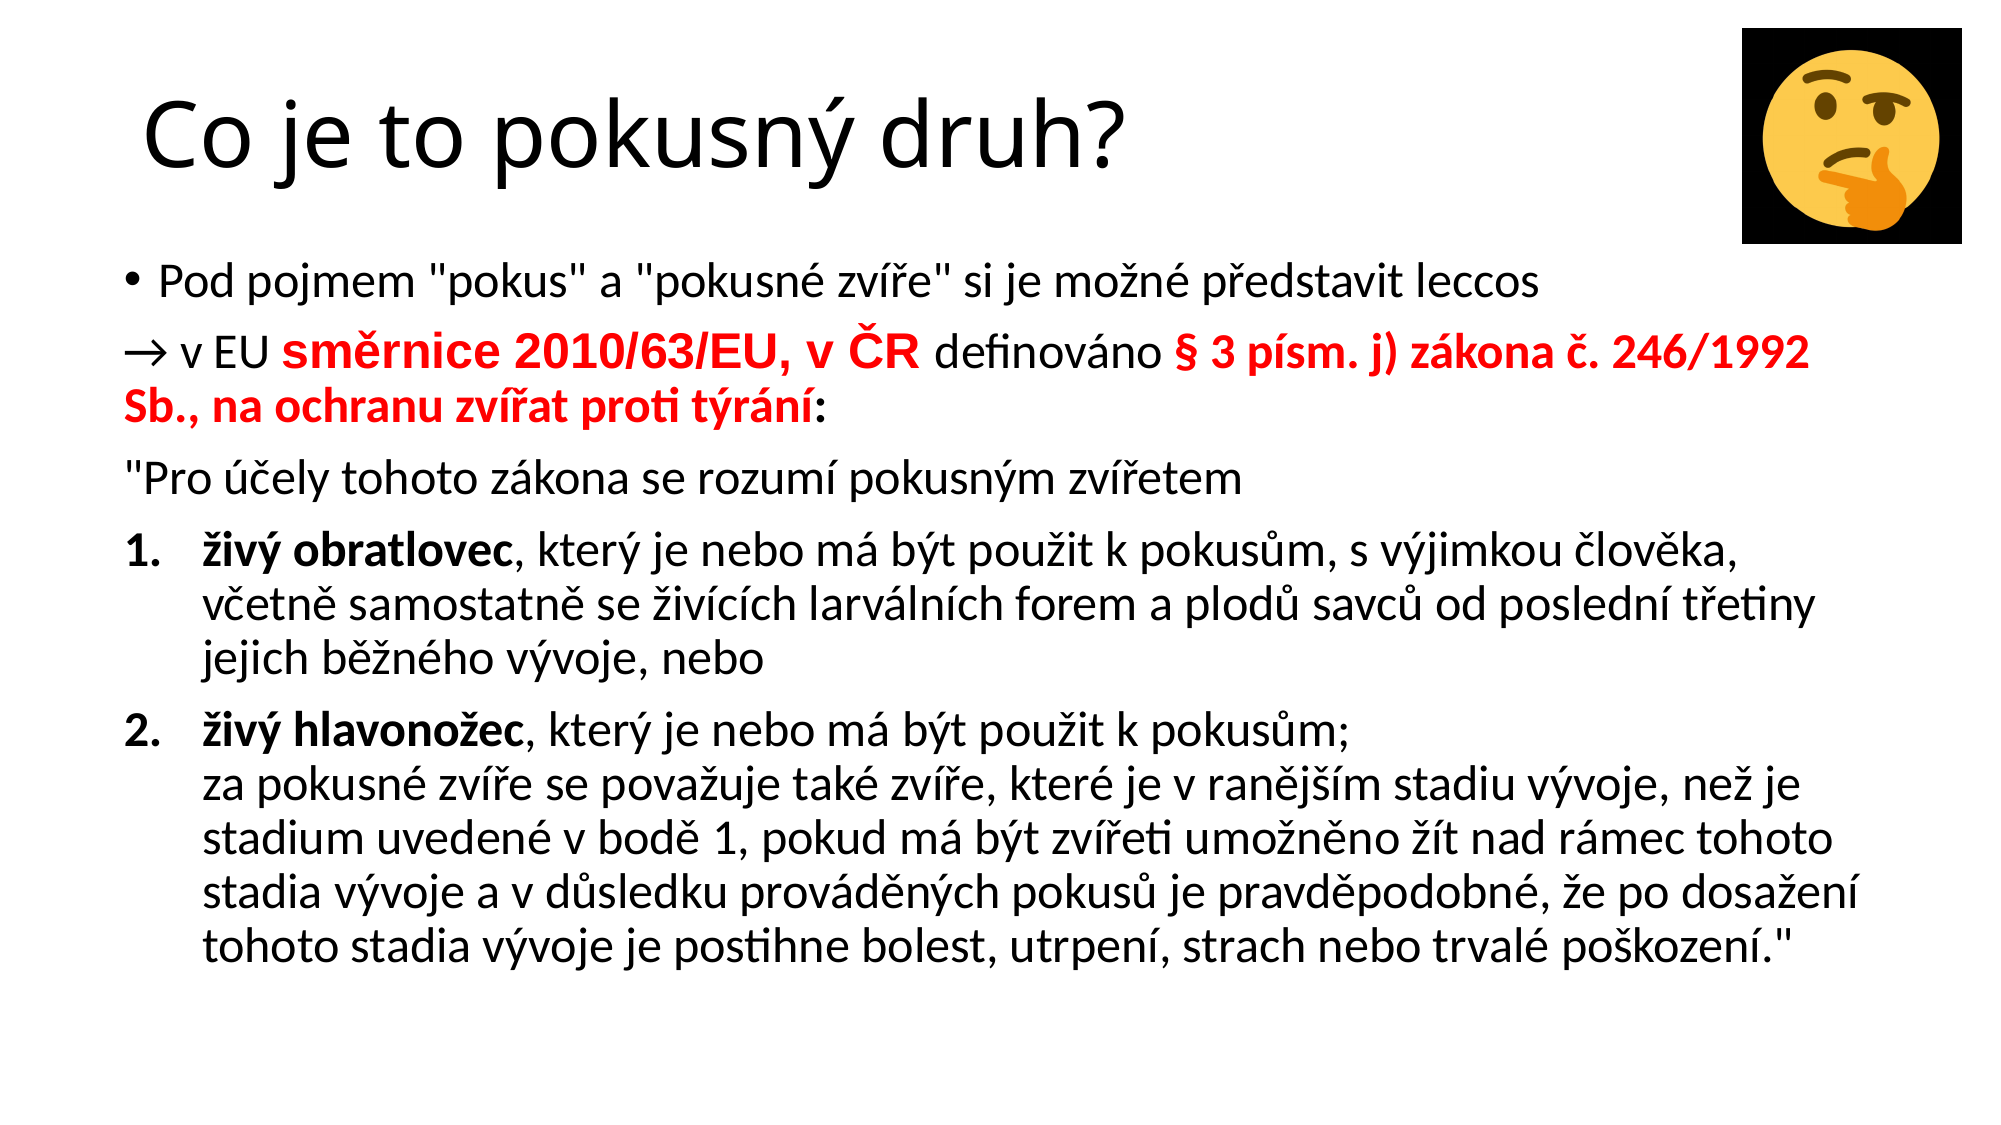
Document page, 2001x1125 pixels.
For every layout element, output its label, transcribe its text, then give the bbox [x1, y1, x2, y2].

title Co je to pokusný druh? [126, 28, 1852, 246]
picture [1742, 28, 1962, 244]
list Pod pojmem "pokus" a "pokusné zvíře" si je možné představit leccos → v EU směrnice 2010/63/EU, v ČR definováno § 3 písm. j) zákona č. 246/1992 Sb., na ochranu zvířat proti týrání: "Pro účely tohoto zákona se rozumí pokusným zvířetem živý obratlovec, který je nebo má být použit k pokusům, s výjimkou člověka, včetně samostatně se živících larválních forem a plodů savců od poslední třetiny jejich běžného vývoje, nebo živý hlavonožec, který je nebo má být použit k pokusům; za pokusné zvíře se považuje také zvíře, které je v ranějším stadiu vývoje, než je stadium uvedené v bodě 1, pokud má být zvířeti umožněno žít nad rámec tohoto stadia vývoje a v důsledku prováděných pokusů je pravděpodobné, že po dosažení tohoto stadia vývoje je postihne bolest, utrpení, strach nebo trvalé poškození." [108, 246, 1887, 1003]
